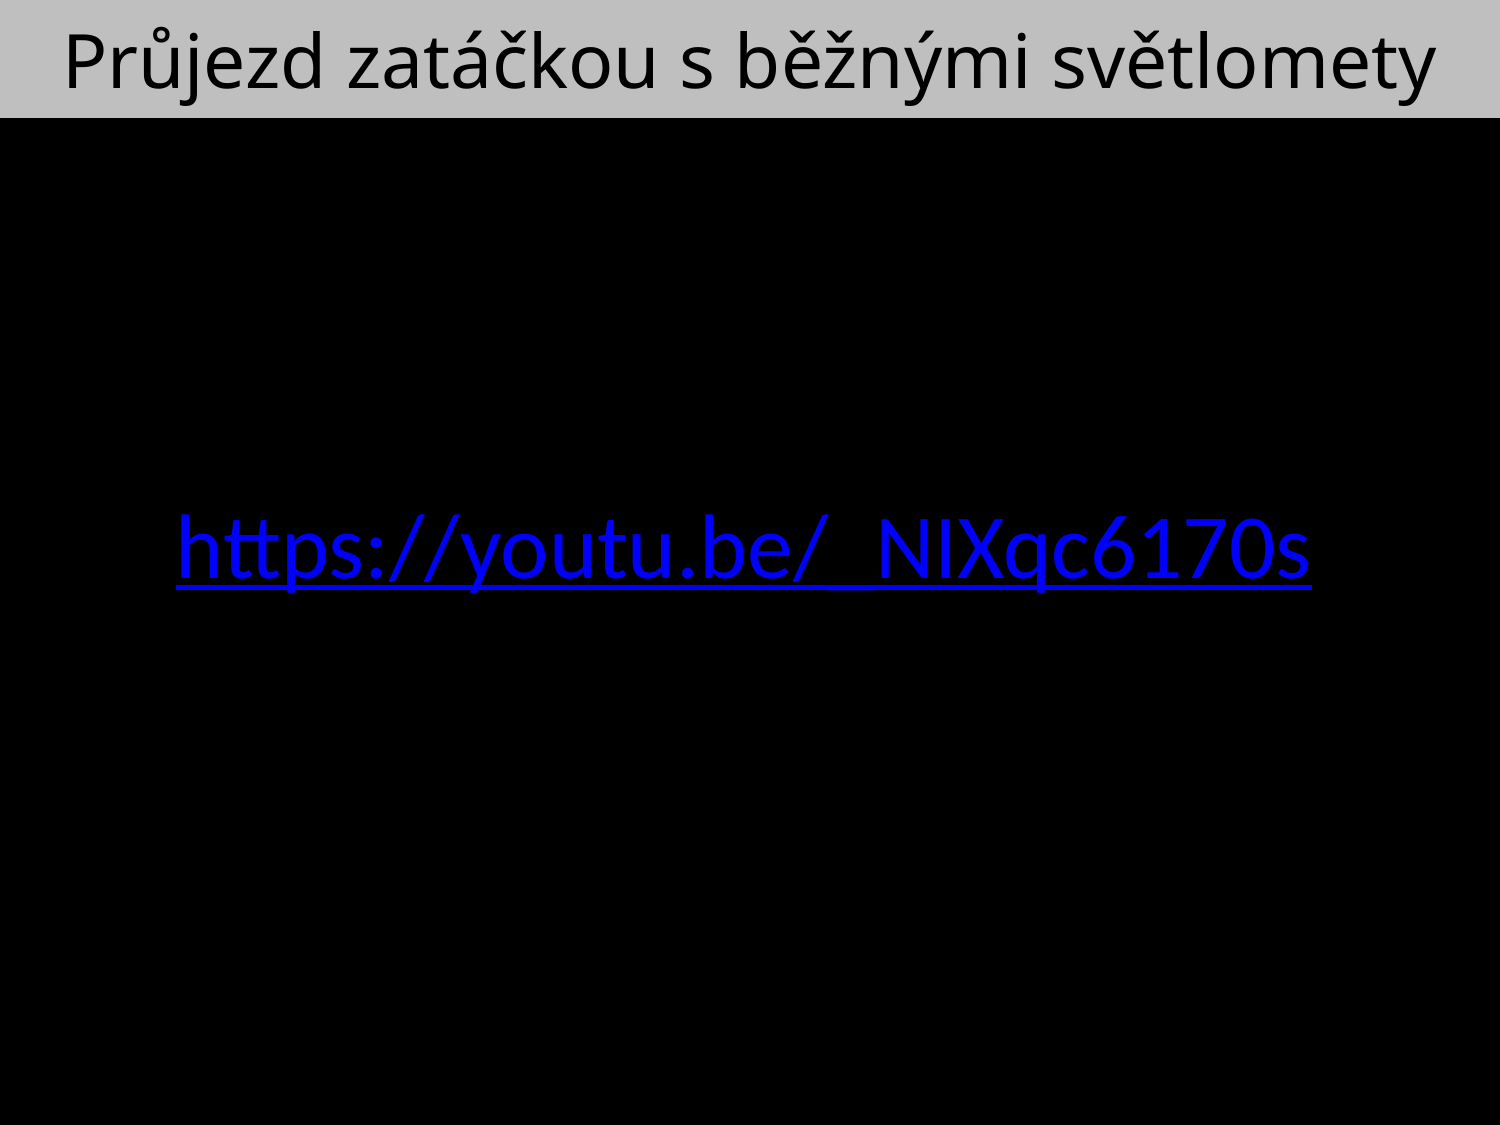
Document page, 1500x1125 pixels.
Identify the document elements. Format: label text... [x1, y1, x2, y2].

text_box https://youtu.be/_NIXqc6170s [76, 479, 1412, 605]
text_box Průjezd zatáčkou s běžnými světlomety [0, 0, 1500, 118]
